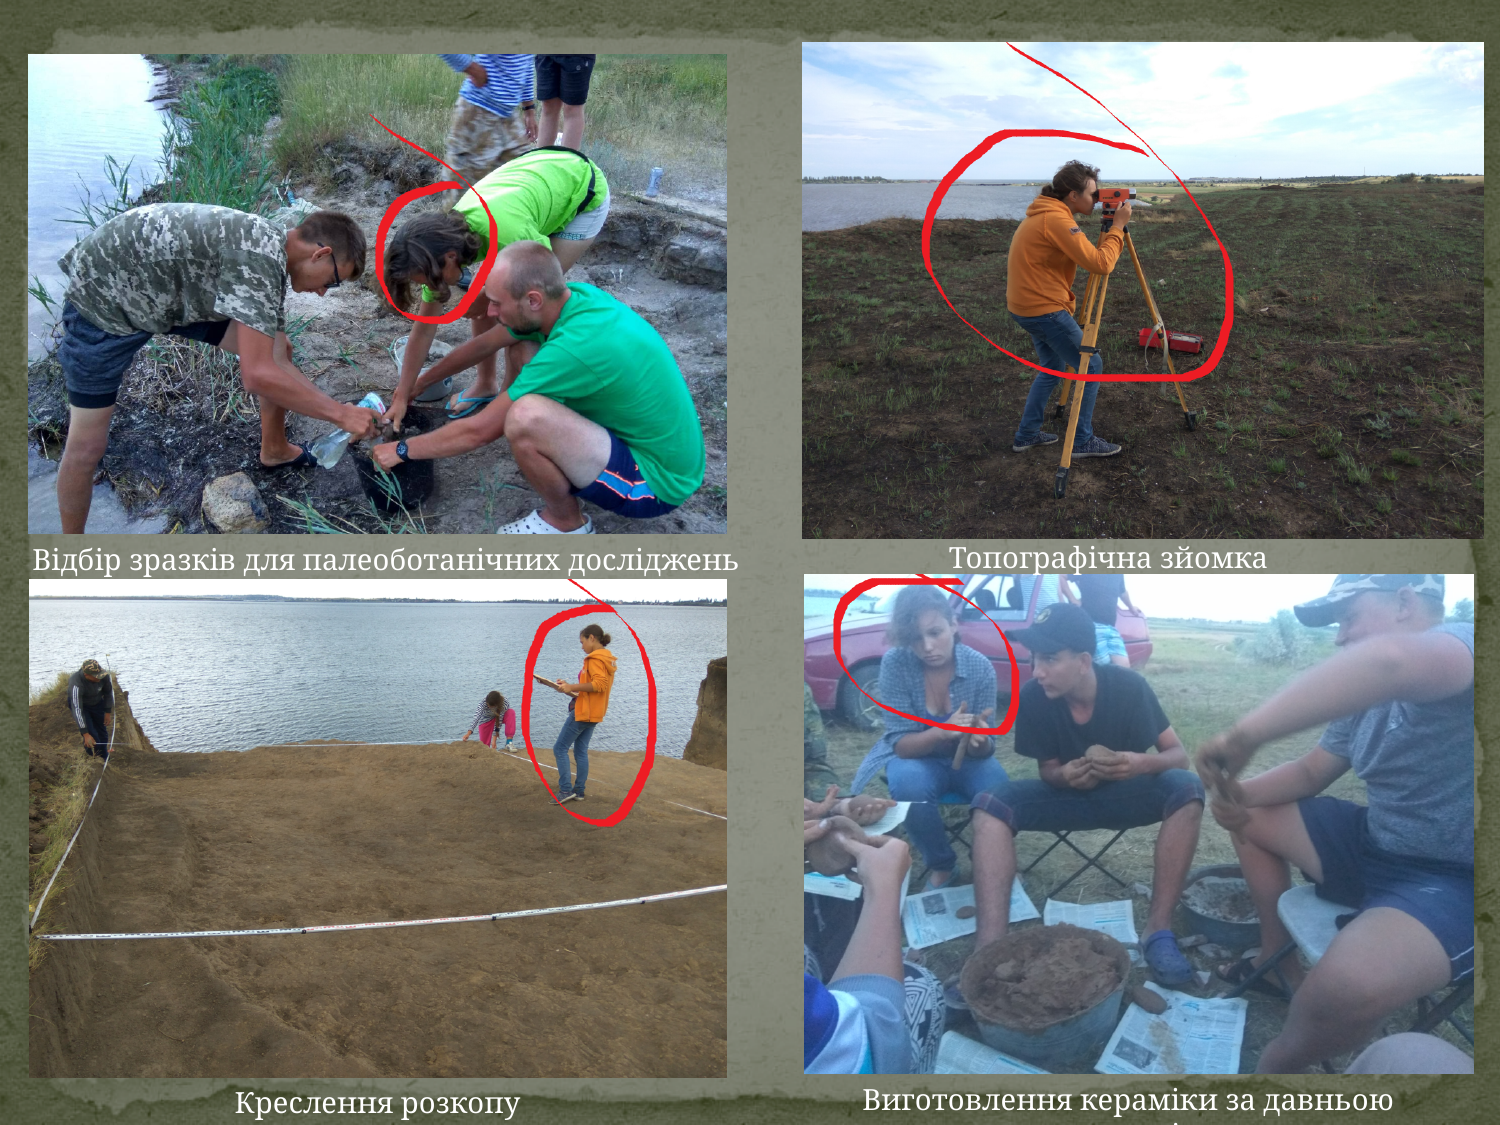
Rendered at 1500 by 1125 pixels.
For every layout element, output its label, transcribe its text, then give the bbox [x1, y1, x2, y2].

text_box Топографічна зйомка [721, 532, 1496, 582]
text_box Виготовлення кераміки за давньою технологією [761, 1073, 1496, 1125]
picture [802, 42, 1485, 538]
text_box Відбір зразків для палеоботанічних досліджень [0, 533, 721, 584]
text_box Креслення розкопу [28, 1084, 727, 1125]
picture [29, 582, 727, 1077]
picture [804, 577, 1474, 1073]
picture [28, 54, 727, 534]
